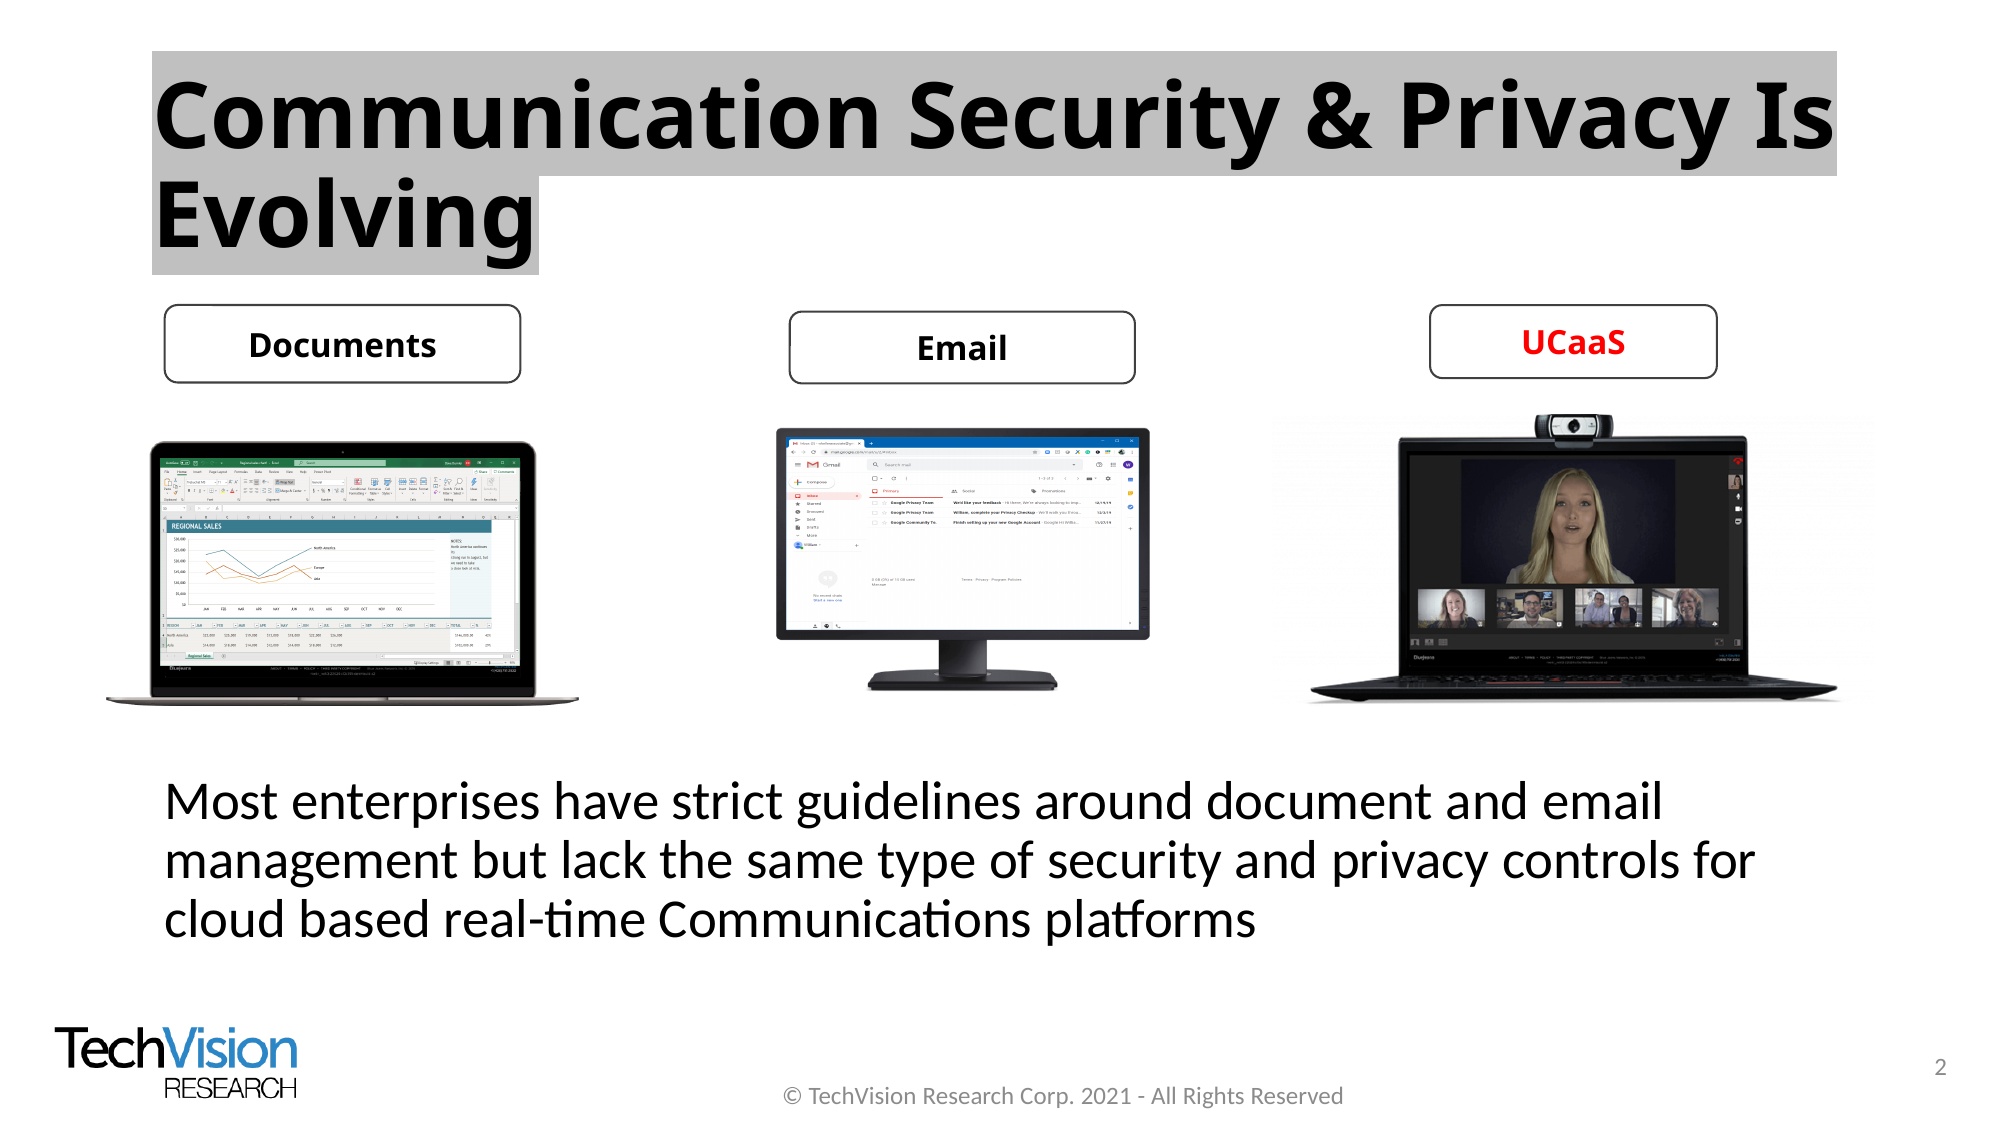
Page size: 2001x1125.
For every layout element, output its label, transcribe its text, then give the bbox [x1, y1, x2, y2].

footer ©️ TechVision Research Corp. 2021 - All Rights Reserved [713, 1065, 1419, 1125]
picture [37, 998, 318, 1125]
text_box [756, 311, 1169, 706]
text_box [1272, 305, 1875, 706]
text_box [106, 305, 579, 706]
title Communication Security & Privacy Is Evolving [137, 59, 1863, 278]
text_box 2 [1612, 1035, 1962, 1096]
list Most enterprises have strict guidelines around document and email management but lack the same type of security and privacy controls for cloud based real-time Communications platforms [149, 765, 1875, 959]
